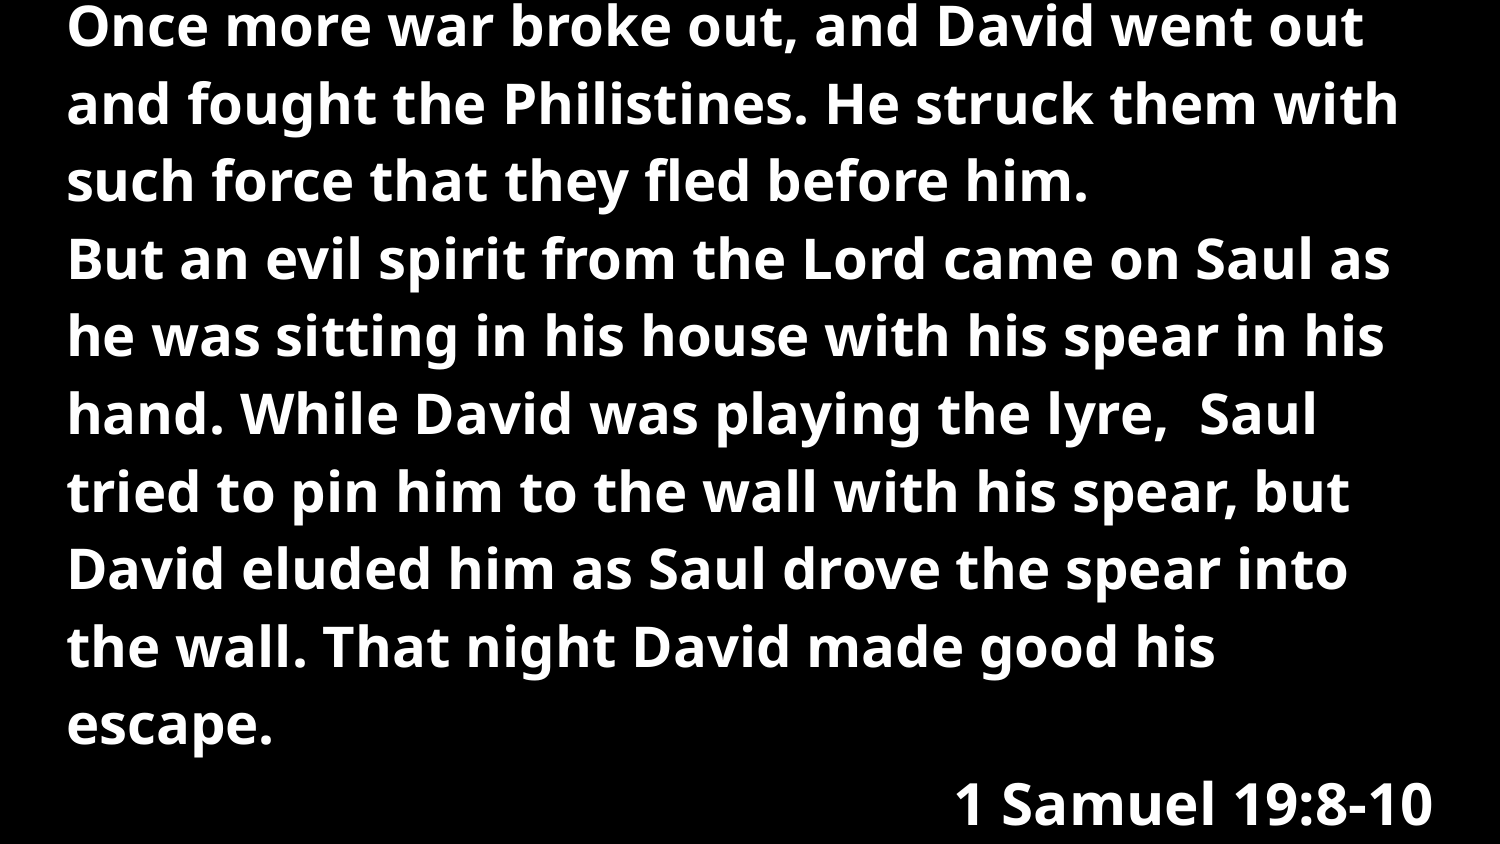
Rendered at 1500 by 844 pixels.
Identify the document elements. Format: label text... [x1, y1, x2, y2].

list Once more war broke out, and David went out and fought the Philistines. He struck them with such force that they fled before him. But an evil spirit from the Lord came on Saul as he was sitting in his house with his spear in his hand. While David was playing the lyre, Saul tried to pin him to the wall with his spear, but David eluded him as Saul drove the spear into the wall. That night David made good his escape. 1 Samuel 19:8-10 [51, 44, 1449, 773]
